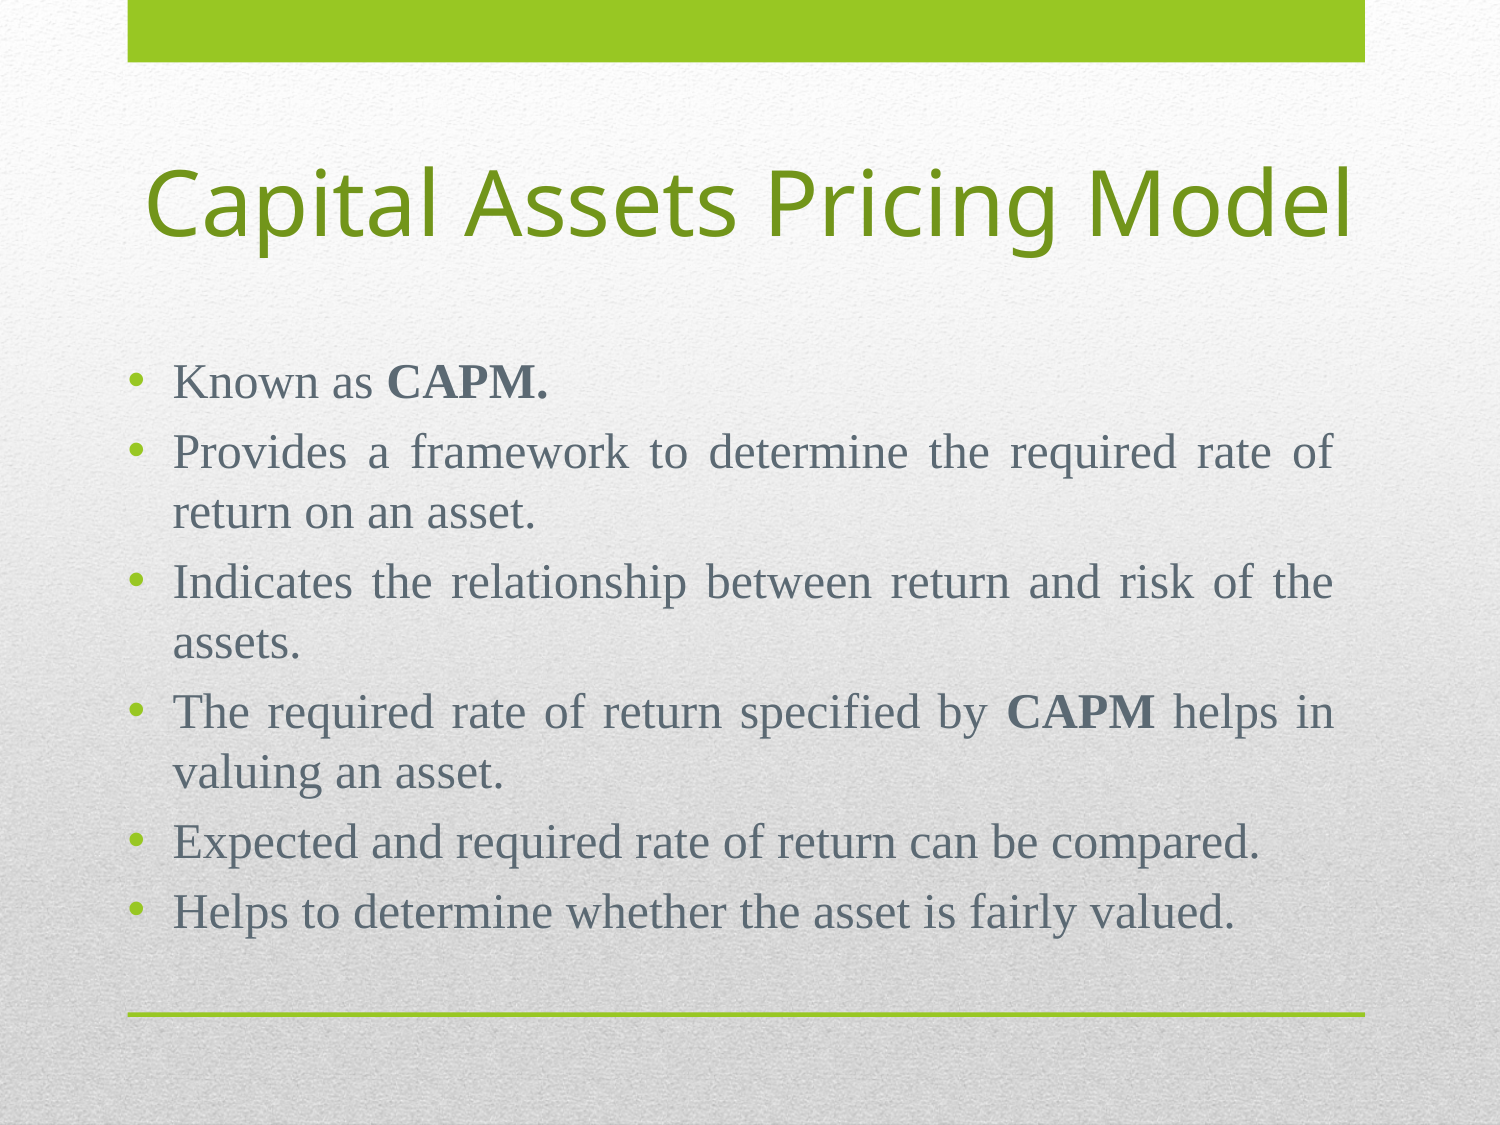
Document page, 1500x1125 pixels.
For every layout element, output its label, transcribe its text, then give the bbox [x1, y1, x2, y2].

title Capital Assets Pricing Model [125, 0, 1375, 263]
list Known as CAPM. Provides a framework to determine the required rate of return on an asset. Indicates the relationship between return and risk of the assets. The required rate of return specified by CAPM helps in valuing an asset. Expected and required rate of return can be compared. Helps to determine whether the asset is fairly valued. [112, 275, 1350, 1013]
